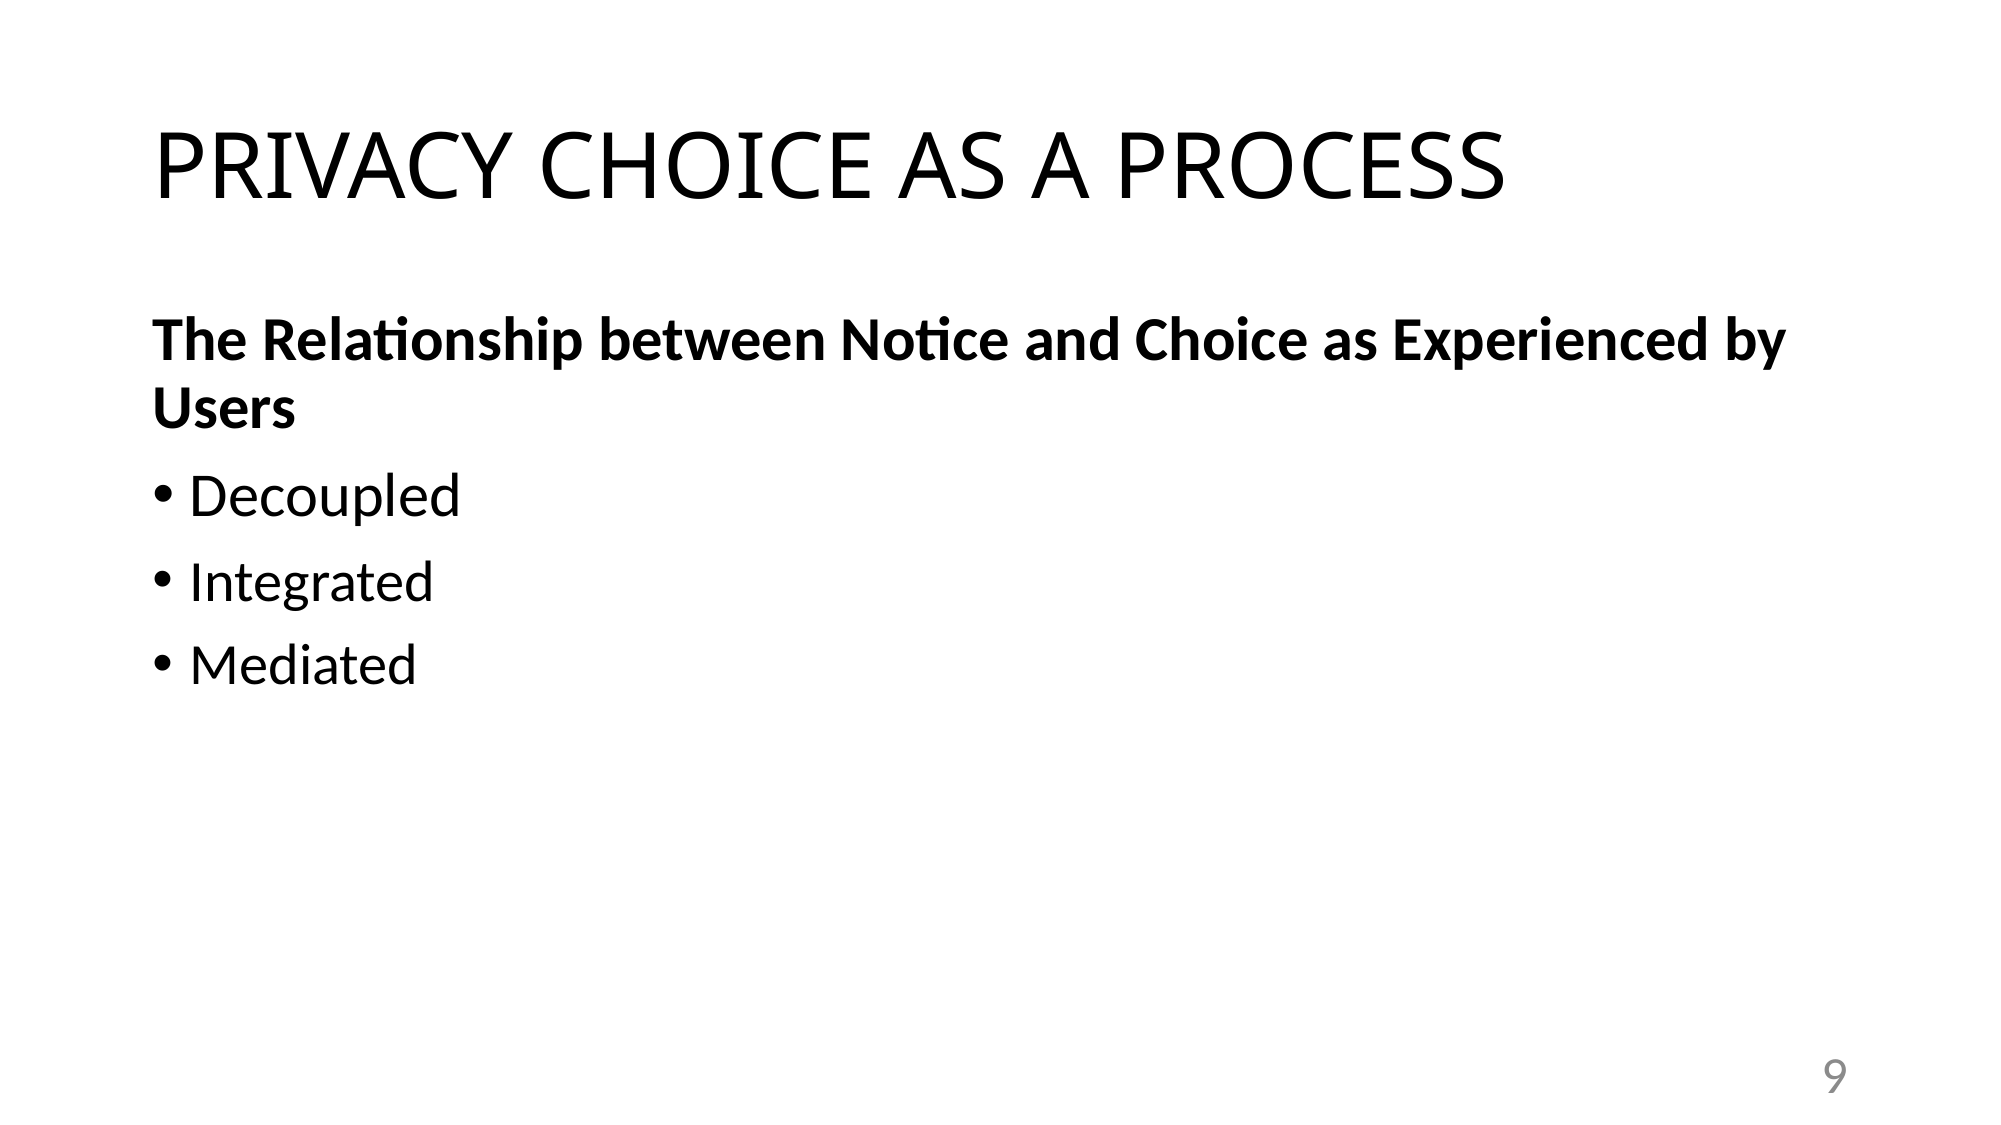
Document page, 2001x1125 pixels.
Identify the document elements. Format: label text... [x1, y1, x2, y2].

slide_number 9 [1412, 1042, 1863, 1103]
title PRIVACY CHOICE AS A PROCESS [137, 59, 1863, 278]
list The Relationship between Notice and Choice as Experienced by Users Decoupled Integrated Mediated [137, 299, 1863, 1014]
